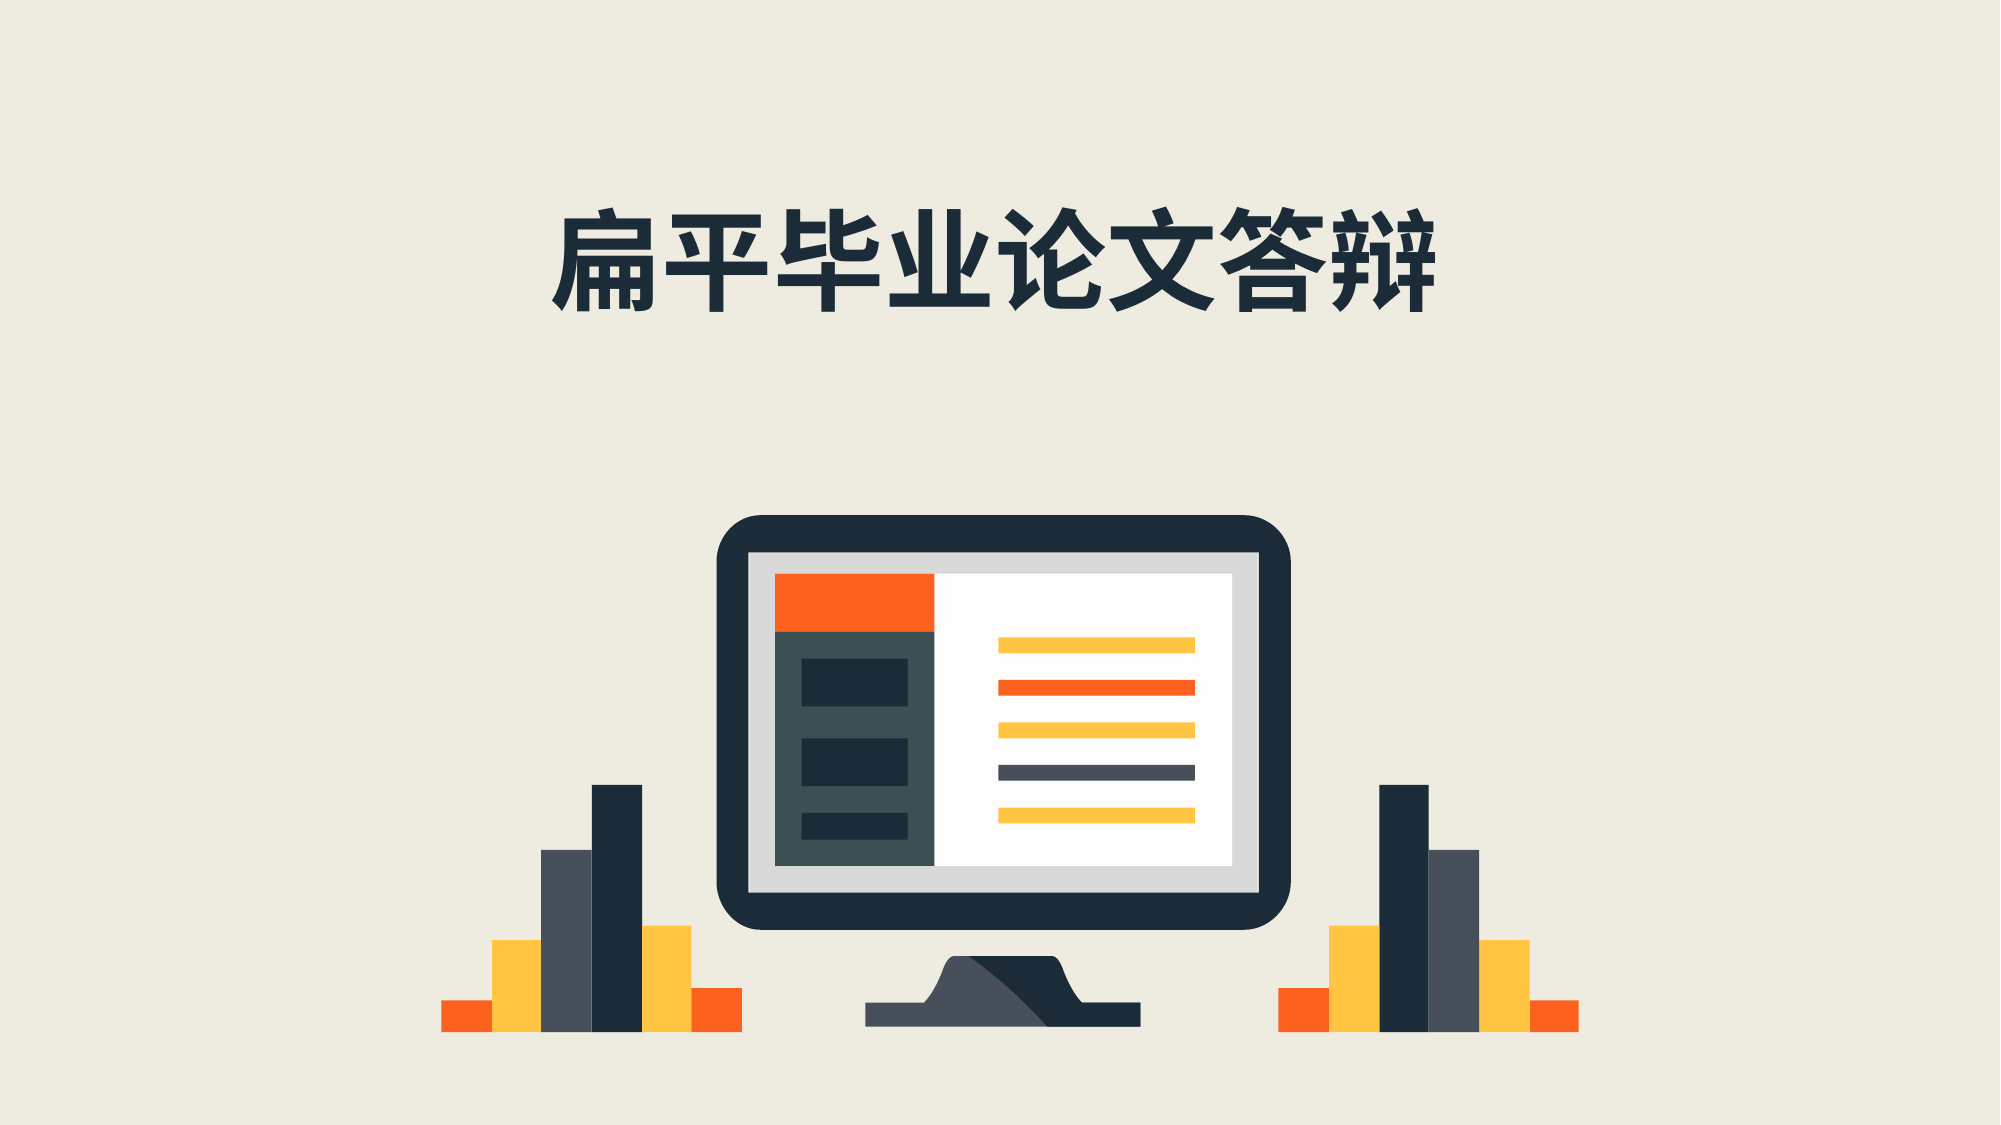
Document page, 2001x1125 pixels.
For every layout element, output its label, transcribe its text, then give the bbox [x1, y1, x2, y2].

text_box 扁平毕业论文答辩 [535, 184, 1456, 333]
text_box [1480, 940, 1530, 1033]
text_box [441, 1000, 492, 1033]
text_box [541, 849, 591, 1033]
text_box [1379, 784, 1429, 1033]
text_box [642, 925, 692, 1033]
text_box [716, 514, 1292, 1027]
text_box [691, 988, 714, 1033]
text_box [1530, 1000, 1579, 1033]
text_box [492, 940, 541, 1033]
text_box [1429, 849, 1480, 1033]
text_box [1329, 925, 1380, 1033]
text_box [591, 784, 643, 1033]
text_box [1292, 988, 1329, 1033]
